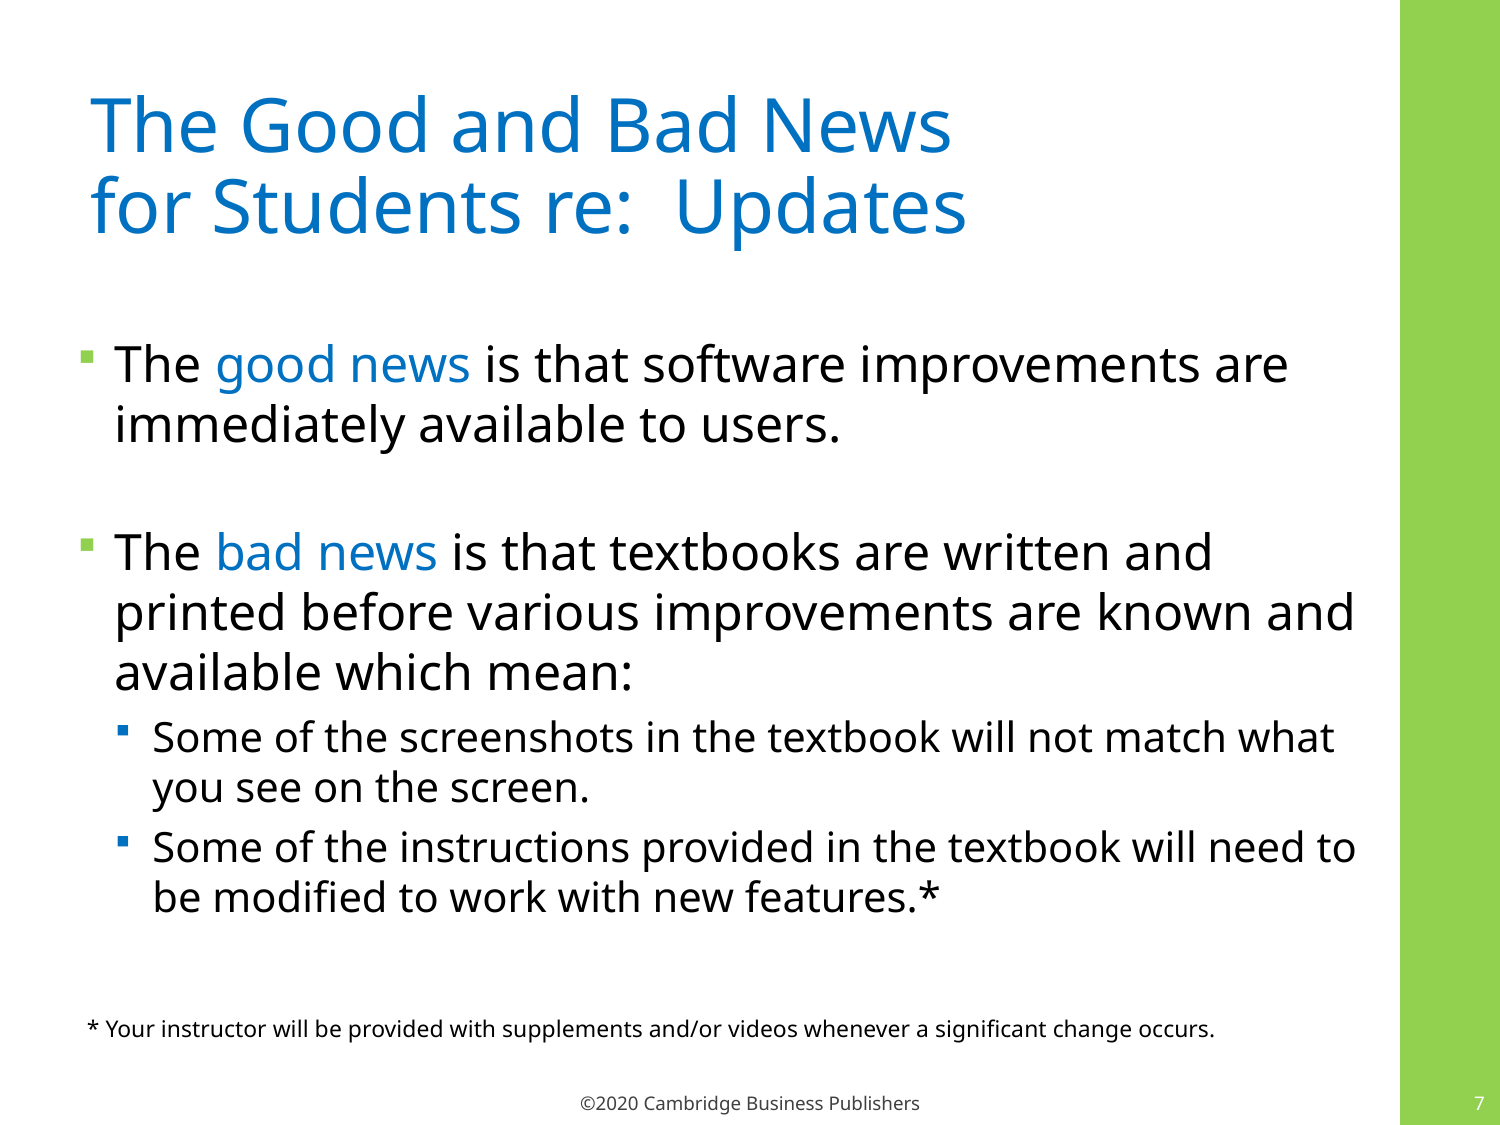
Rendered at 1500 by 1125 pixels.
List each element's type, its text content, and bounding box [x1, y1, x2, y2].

list The good news is that software improvements are immediately available to users. The bad news is that textbooks are written and printed before various improvements are known and available which mean: Some of the screenshots in the textbook will not match what you see on the screen. Some of the instructions provided in the textbook will need to be modified to work with new features.* * Your instructor will be provided with supplements and/or videos whenever a significant change occurs. [62, 324, 1375, 1075]
slide_number 7 [1400, 1079, 1500, 1125]
footer ©2020 Cambridge Business Publishers [426, 1080, 1074, 1125]
title The Good and Bad News for Students re: Updates [75, 37, 1400, 300]
